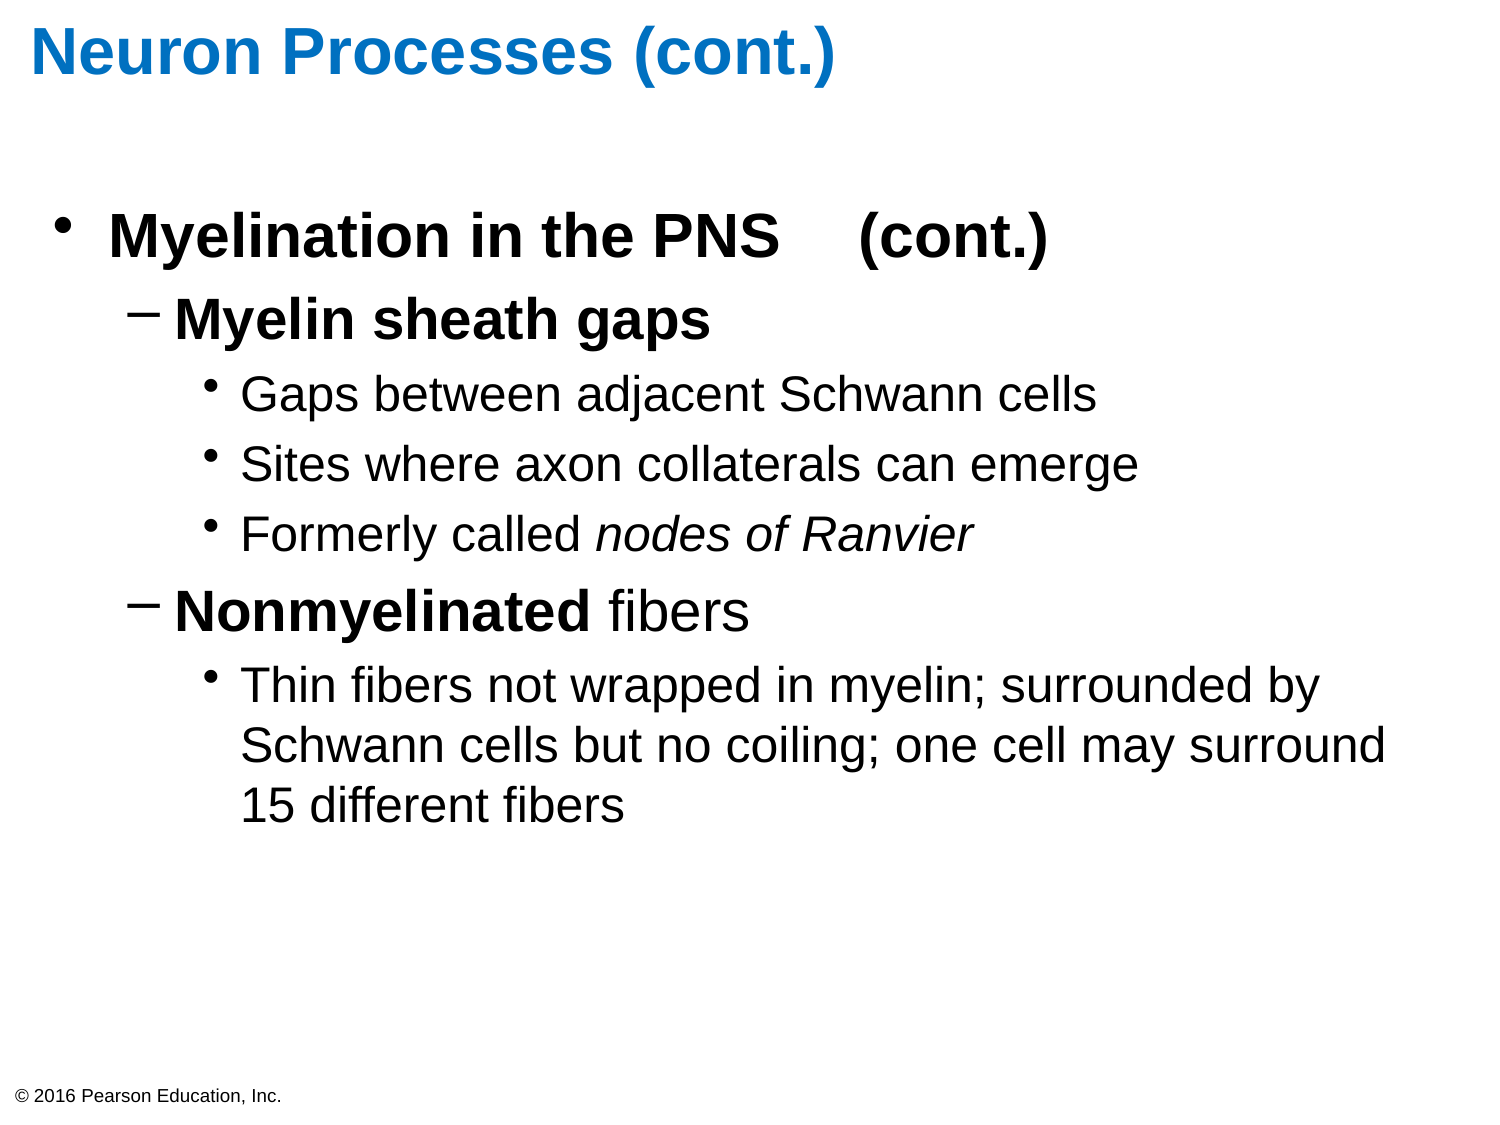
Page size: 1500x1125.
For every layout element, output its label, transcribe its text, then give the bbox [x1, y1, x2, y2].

list Myelination in the PNS (cont.) Myelin sheath gaps Gaps between adjacent Schwann cells Sites where axon collaterals can emerge Formerly called nodes of Ranvier Nonmyelinated fibers Thin fibers not wrapped in myelin; surrounded by Schwann cells but no coiling; one cell may surround 15 different fibers [37, 187, 1463, 1066]
footer © 2016 Pearson Education, Inc. [0, 1065, 507, 1125]
title Neuron Processes (cont.) [0, 0, 1500, 96]
